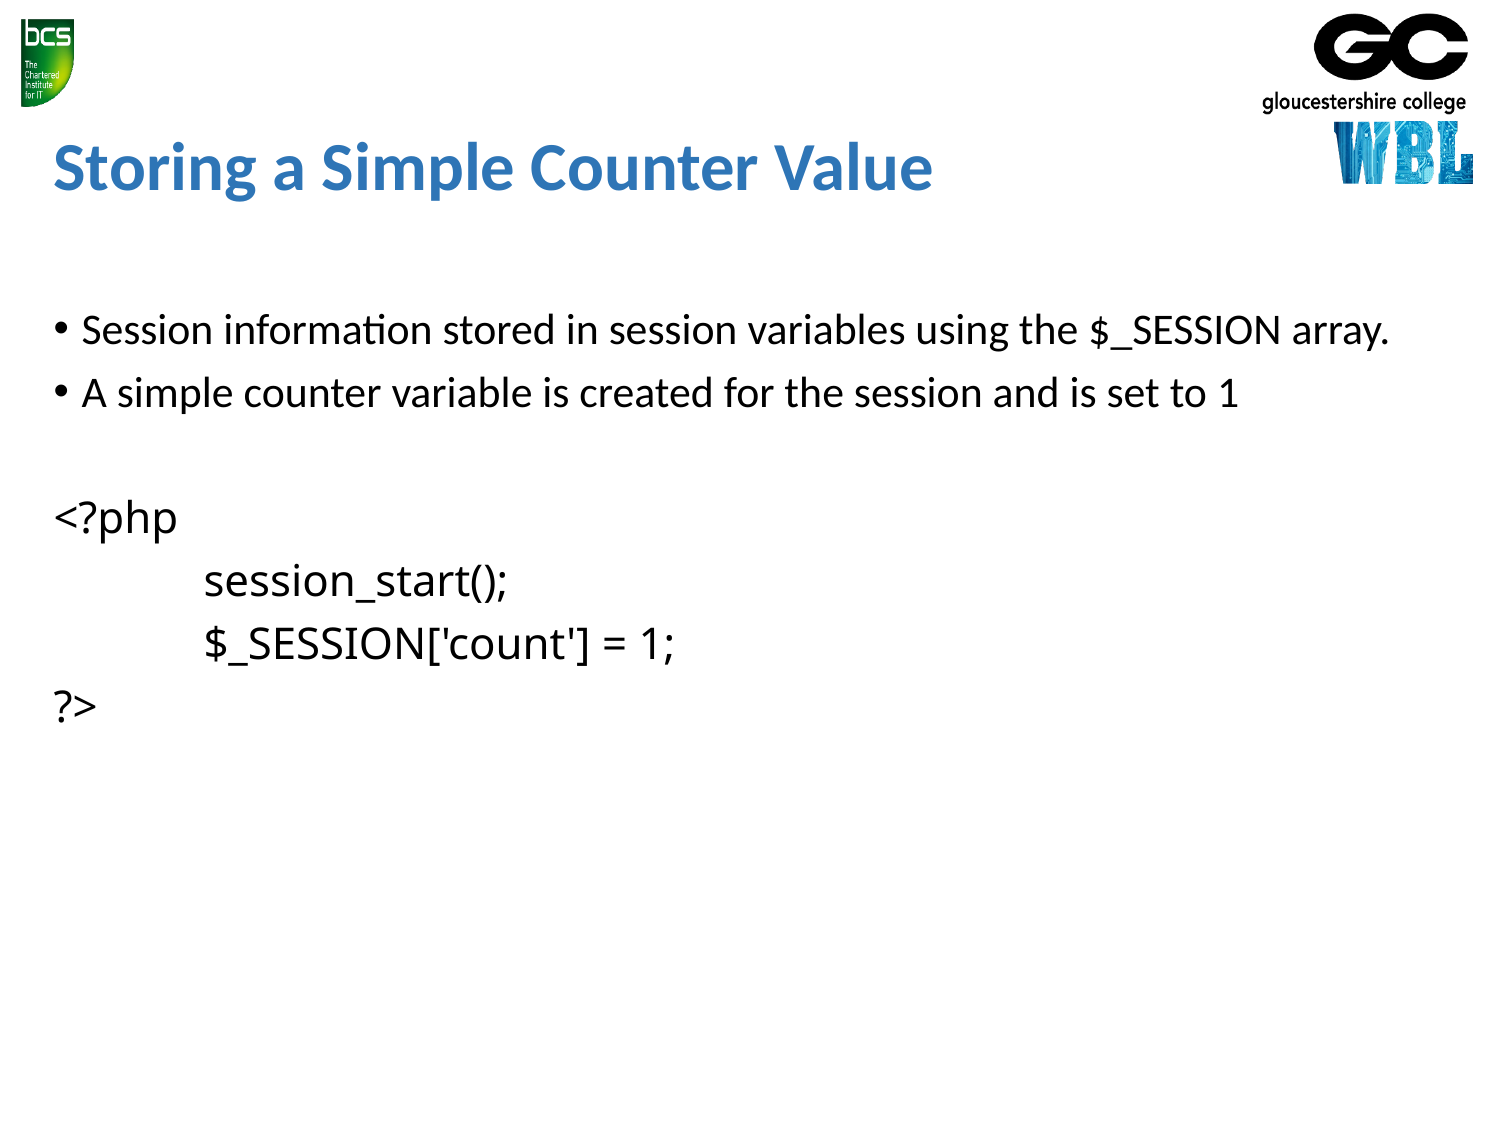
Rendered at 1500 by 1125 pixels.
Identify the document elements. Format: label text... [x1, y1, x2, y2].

title Storing a Simple Counter Value [38, 59, 1465, 278]
picture [1255, 5, 1473, 153]
list Session information stored in session variables using the $_SESSION array. A simple counter variable is created for the session and is set to 1 <?php session_start(); $_SESSION['count'] = 1; ?> [38, 299, 1465, 1110]
picture [21, 19, 74, 107]
